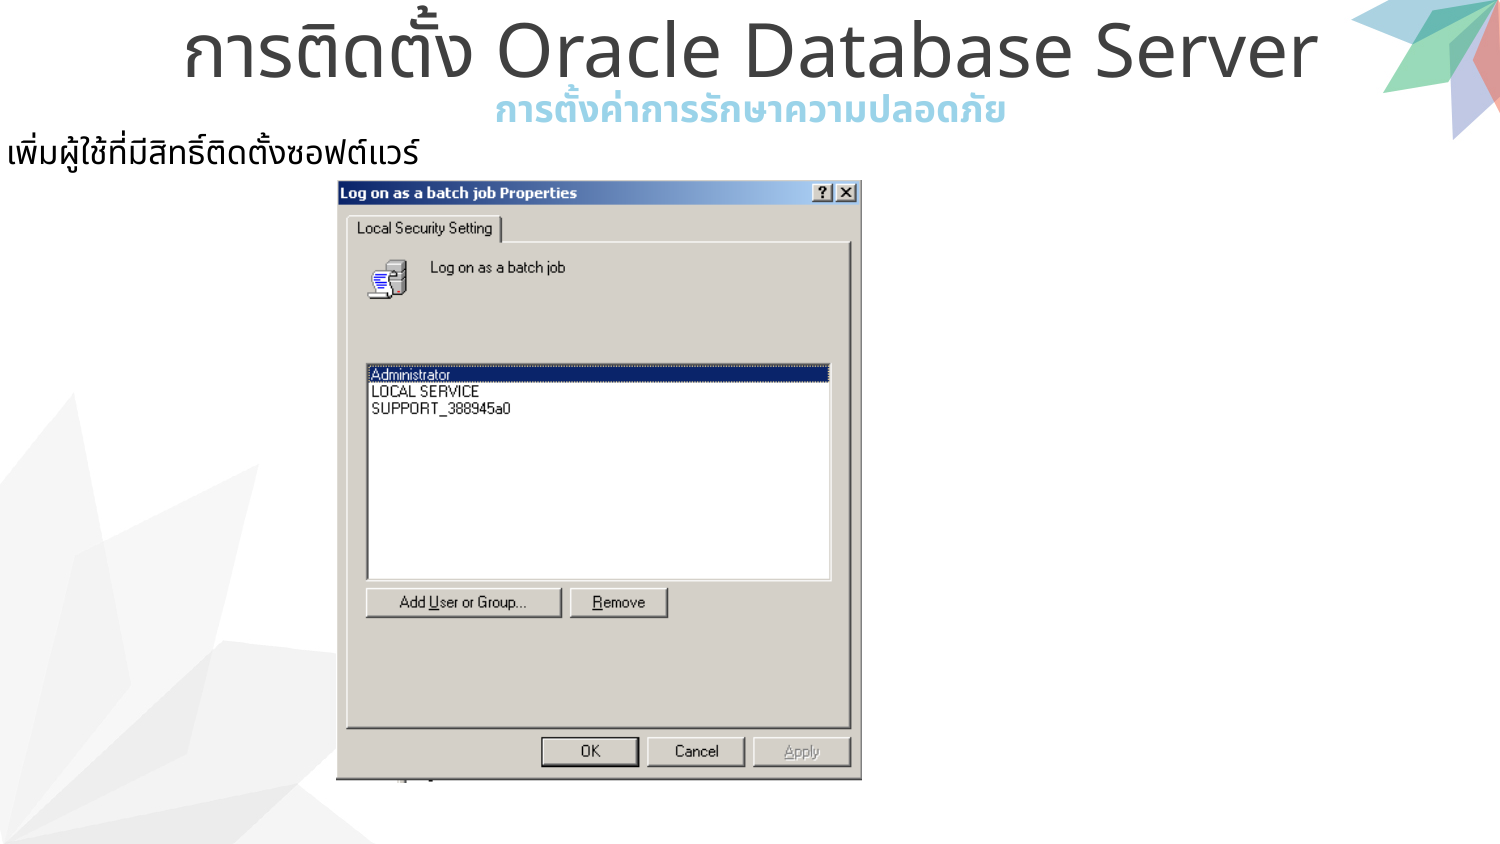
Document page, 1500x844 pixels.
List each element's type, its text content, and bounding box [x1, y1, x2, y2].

text_box 2. เพิ่มผู้ใช้ที่มีสิทธิ์ติดตั้งซอฟต์แวร์ [0, 124, 434, 179]
list การตั้งค่าการรักษาความปลอดภัย [1, 83, 1500, 131]
picture [0, 131, 1500, 844]
list การติดตั้ง Oracle Database Server [1, 0, 1500, 83]
